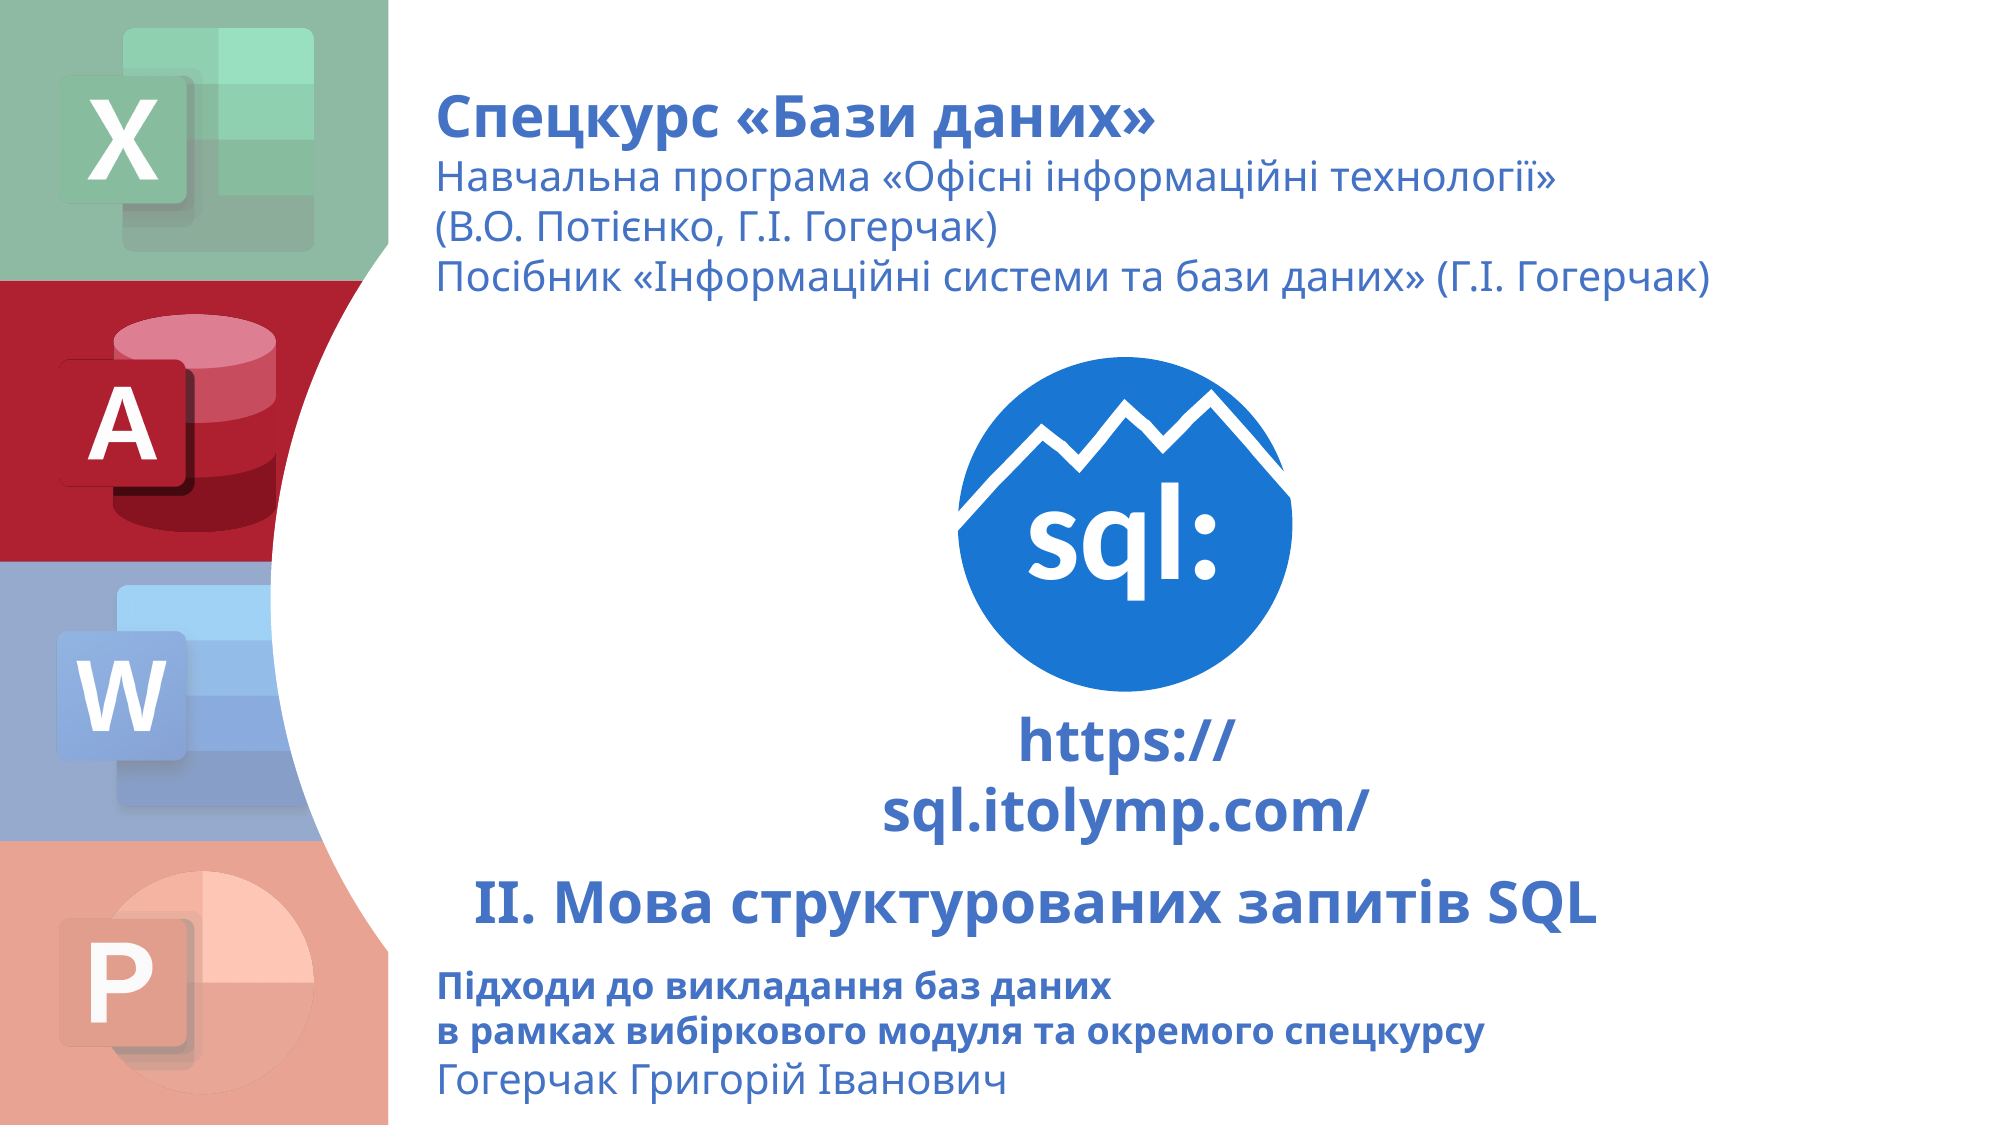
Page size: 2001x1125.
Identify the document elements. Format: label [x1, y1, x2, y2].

text_box [0, 0, 270, 280]
text_box [950, 357, 1298, 692]
text_box [0, 280, 270, 562]
text_box [0, 562, 270, 842]
text_box [270, 0, 2000, 1125]
text_box [0, 842, 270, 1125]
